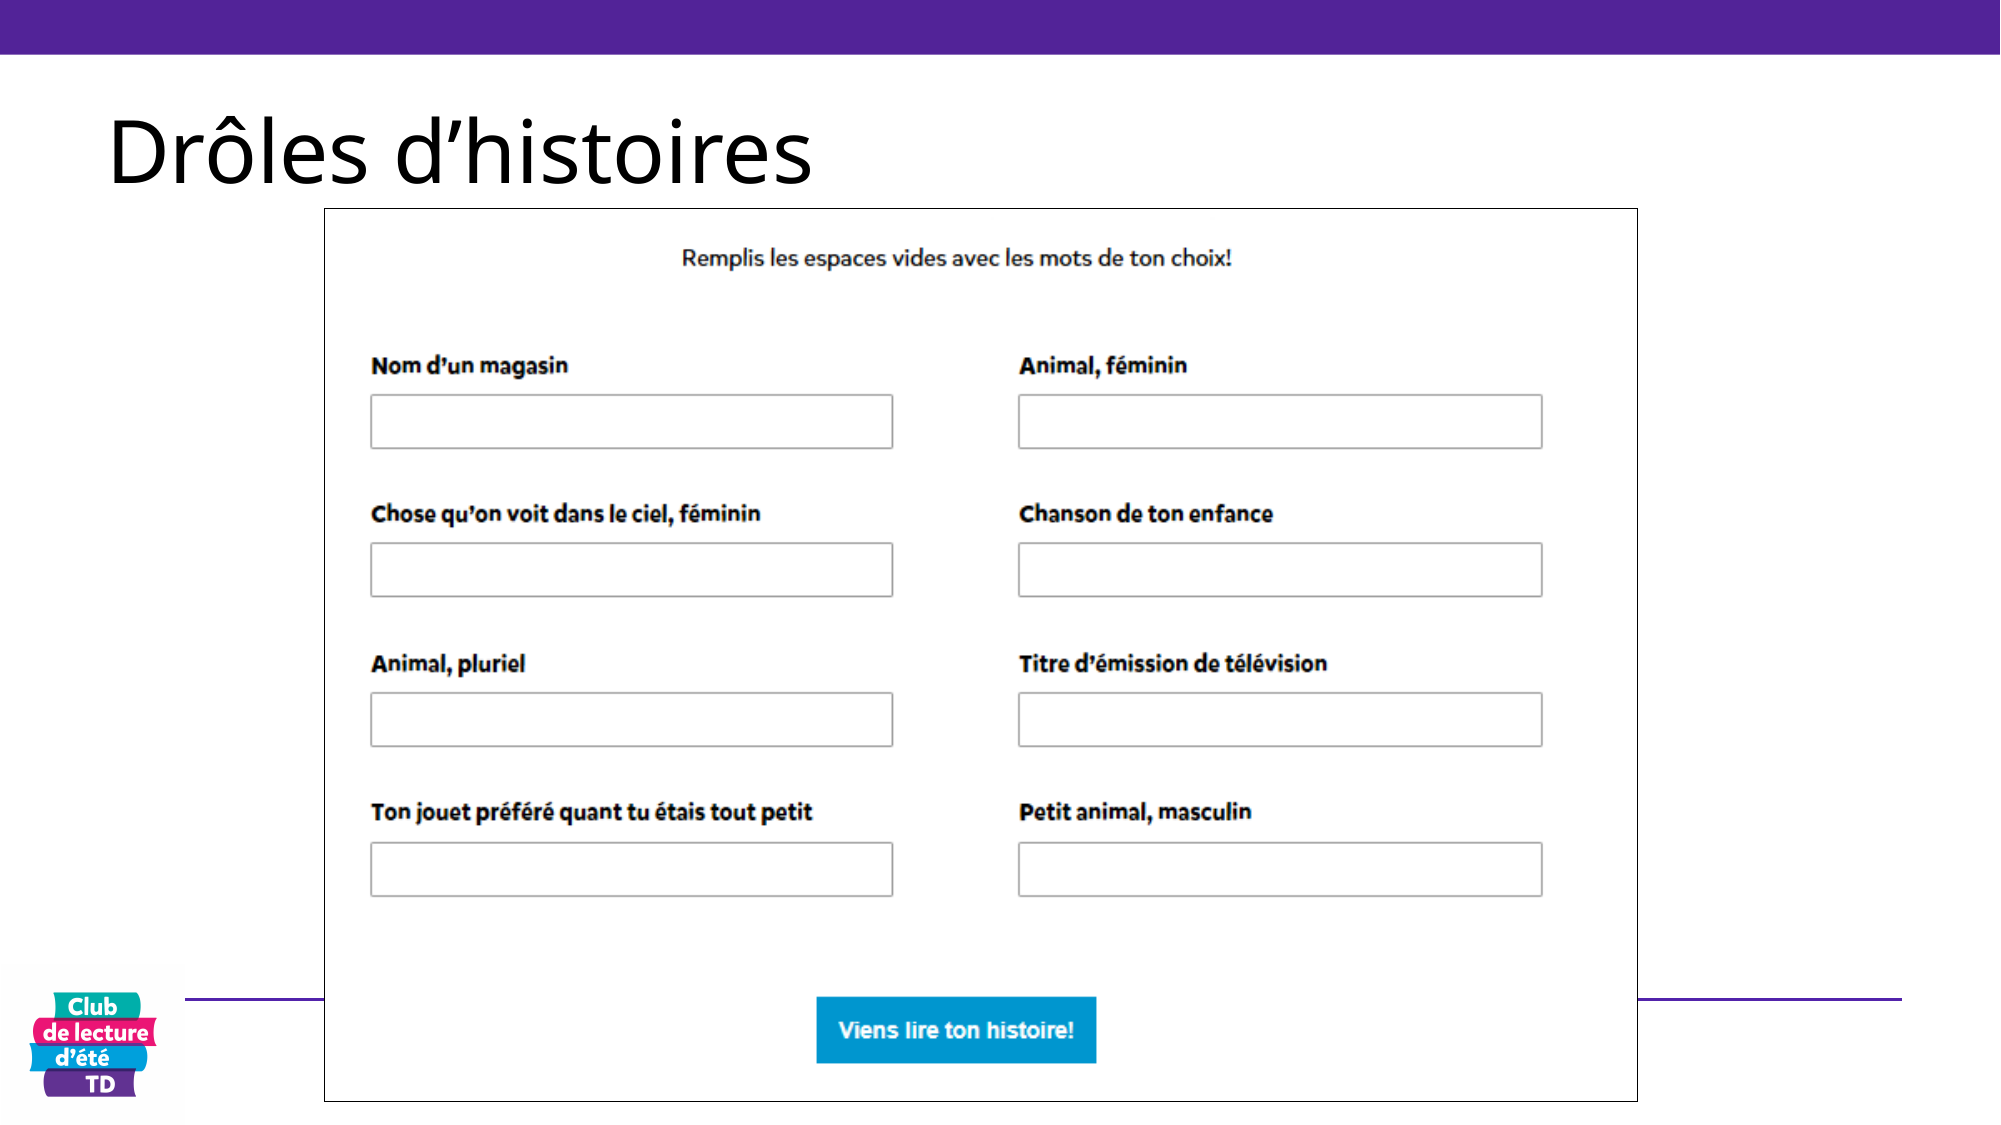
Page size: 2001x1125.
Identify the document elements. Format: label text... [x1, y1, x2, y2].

title Drôles d’histoires [91, 54, 1896, 209]
picture [324, 208, 1638, 1102]
picture [1, 964, 185, 1125]
